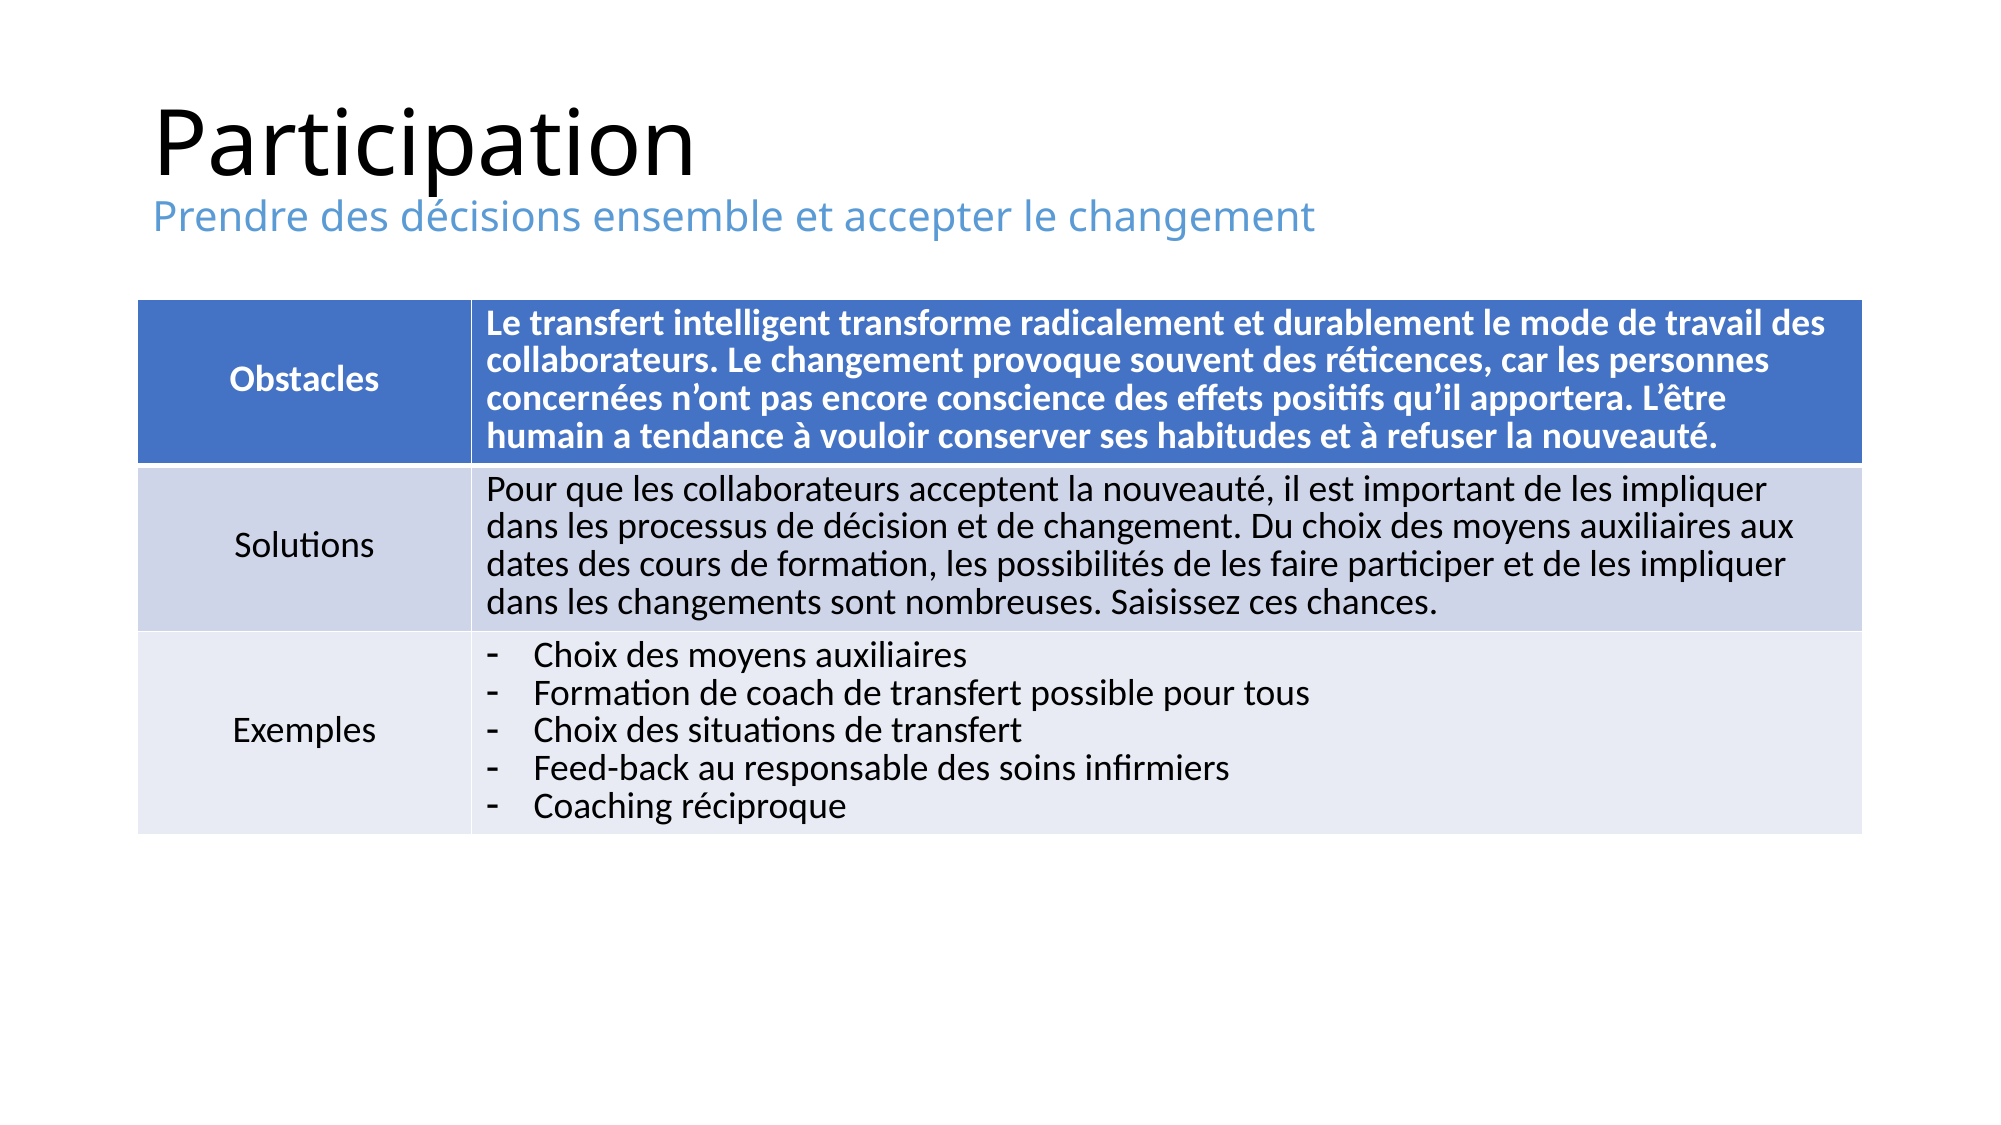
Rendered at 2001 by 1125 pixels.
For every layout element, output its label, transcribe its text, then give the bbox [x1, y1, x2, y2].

table_cell Pour que les collaborateurs acceptent la nouveauté, il est important de les impliquer dans les processus de décision et de changement. Du choix des moyens auxiliaires aux dates des cours de formation, les possibilités de les faire participer et de les impliquer dans les changements sont nombreuses. Saisissez ces chances. [472, 468, 1862, 631]
table_header Obstacles [138, 300, 471, 463]
table_cell Choix des moyens auxiliaires Formation de coach de transfert possible pour tous Choix des situations de transfert Feed-back au responsable des soins infirmiers Coaching réciproque [472, 632, 1862, 834]
table_cell Exemples [138, 632, 471, 834]
table_header Le transfert intelligent transforme radicalement et durablement le mode de travail des collaborateurs. Le changement provoque souvent des réticences, car les personnes concernées n’ont pas encore conscience des effets positifs qu’il apportera. L’être humain a tendance à vouloir conserver ses habitudes et à refuser la nouveauté. [472, 300, 1862, 463]
title Participation Prendre des décisions ensemble et accepter le changement [137, 59, 1863, 278]
table_cell Solutions [138, 468, 471, 631]
